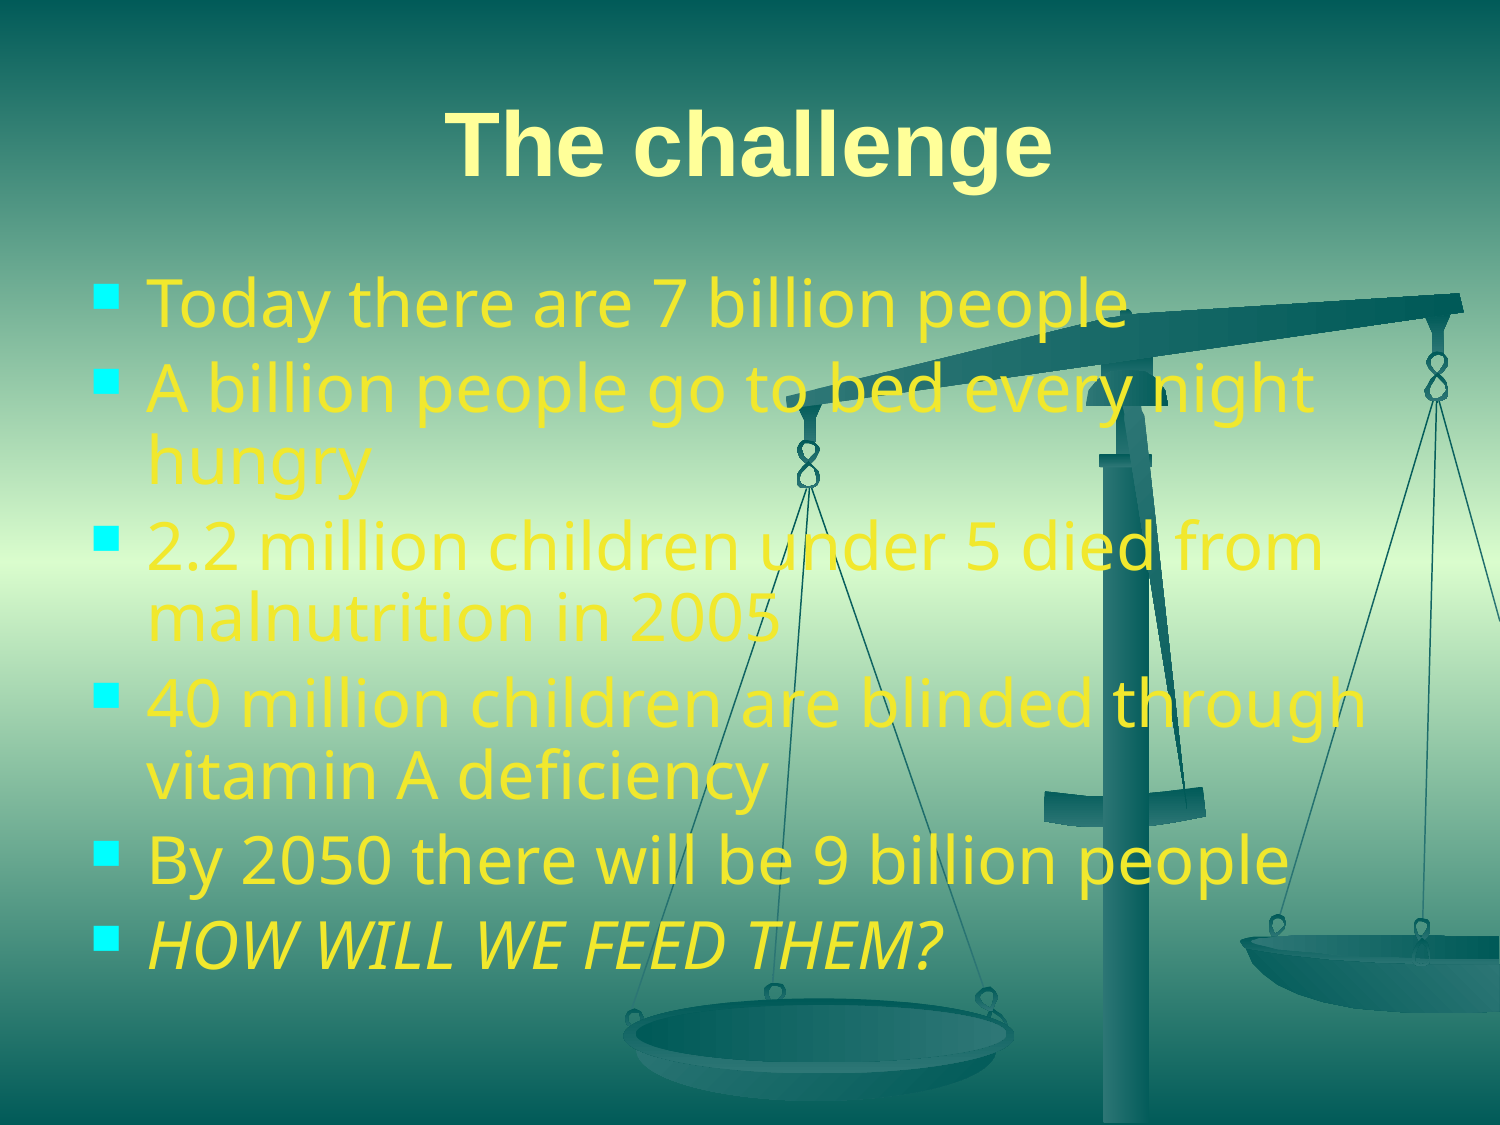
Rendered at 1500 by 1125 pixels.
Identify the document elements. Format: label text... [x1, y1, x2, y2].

list Today there are 7 billion people A billion people go to bed every night hungry 2.2 million children under 5 died from malnutrition in 2005 40 million children are blinded through vitamin A deficiency By 2050 there will be 9 billion people HOW WILL WE FEED THEM? [75, 262, 1425, 1006]
title The challenge [75, 45, 1425, 234]
